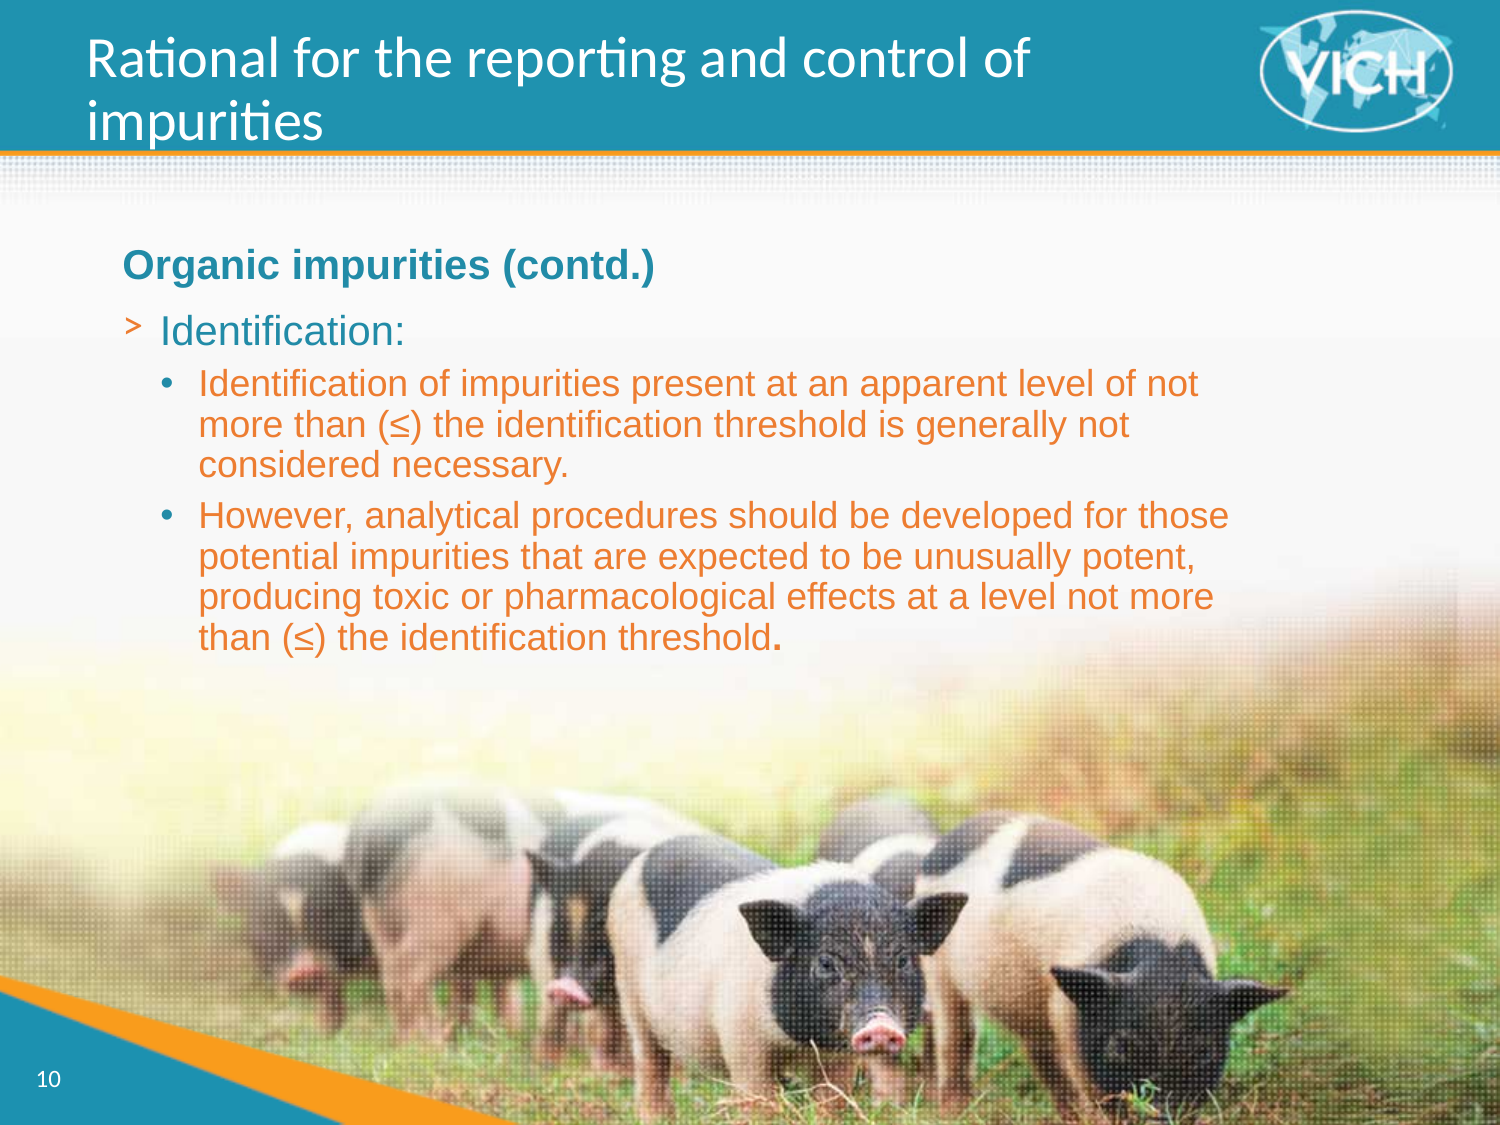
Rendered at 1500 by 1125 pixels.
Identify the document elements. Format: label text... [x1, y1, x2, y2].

list Organic impurities (contd.) Identification: Identification of impurities present at an apparent level of not more than (≤) the identification threshold is generally not considered necessary. However, analytical procedures should be developed for those potential impurities that are expected to be unusually potent, producing toxic or pharmacological effects at a level not more than (≤) the identification threshold. [107, 235, 1279, 895]
list Rational for the reporting and control of impurities [71, 20, 1221, 106]
picture [0, 0, 1500, 1125]
